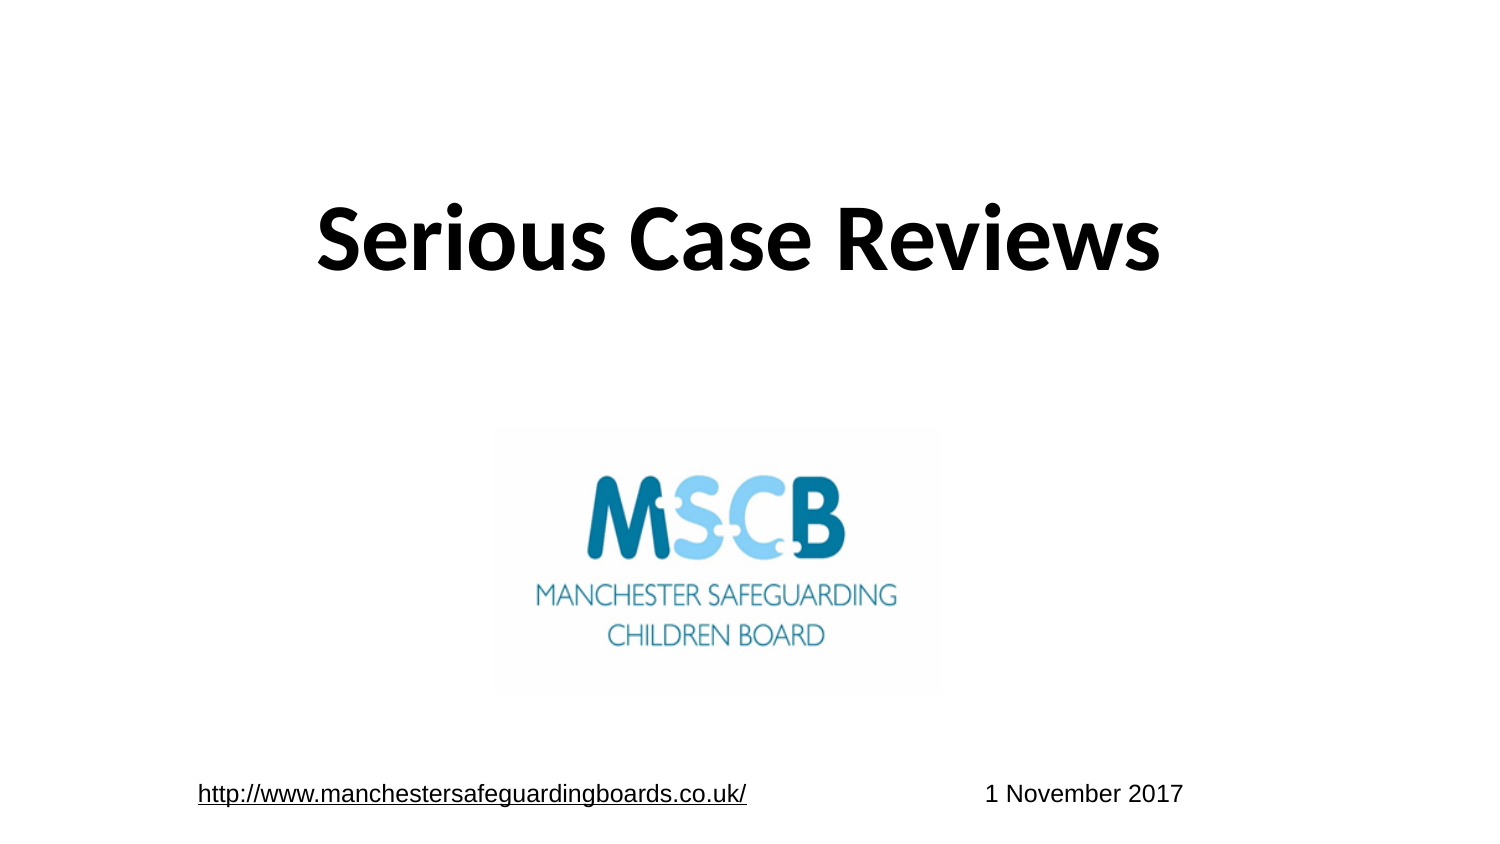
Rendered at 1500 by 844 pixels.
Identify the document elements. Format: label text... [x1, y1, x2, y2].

title Serious Case Reviews [0, 151, 1500, 305]
picture [492, 426, 942, 694]
text_box http://www.manchestersafeguardingboards.co.uk/ 1 November 2017 [0, 768, 1384, 816]
